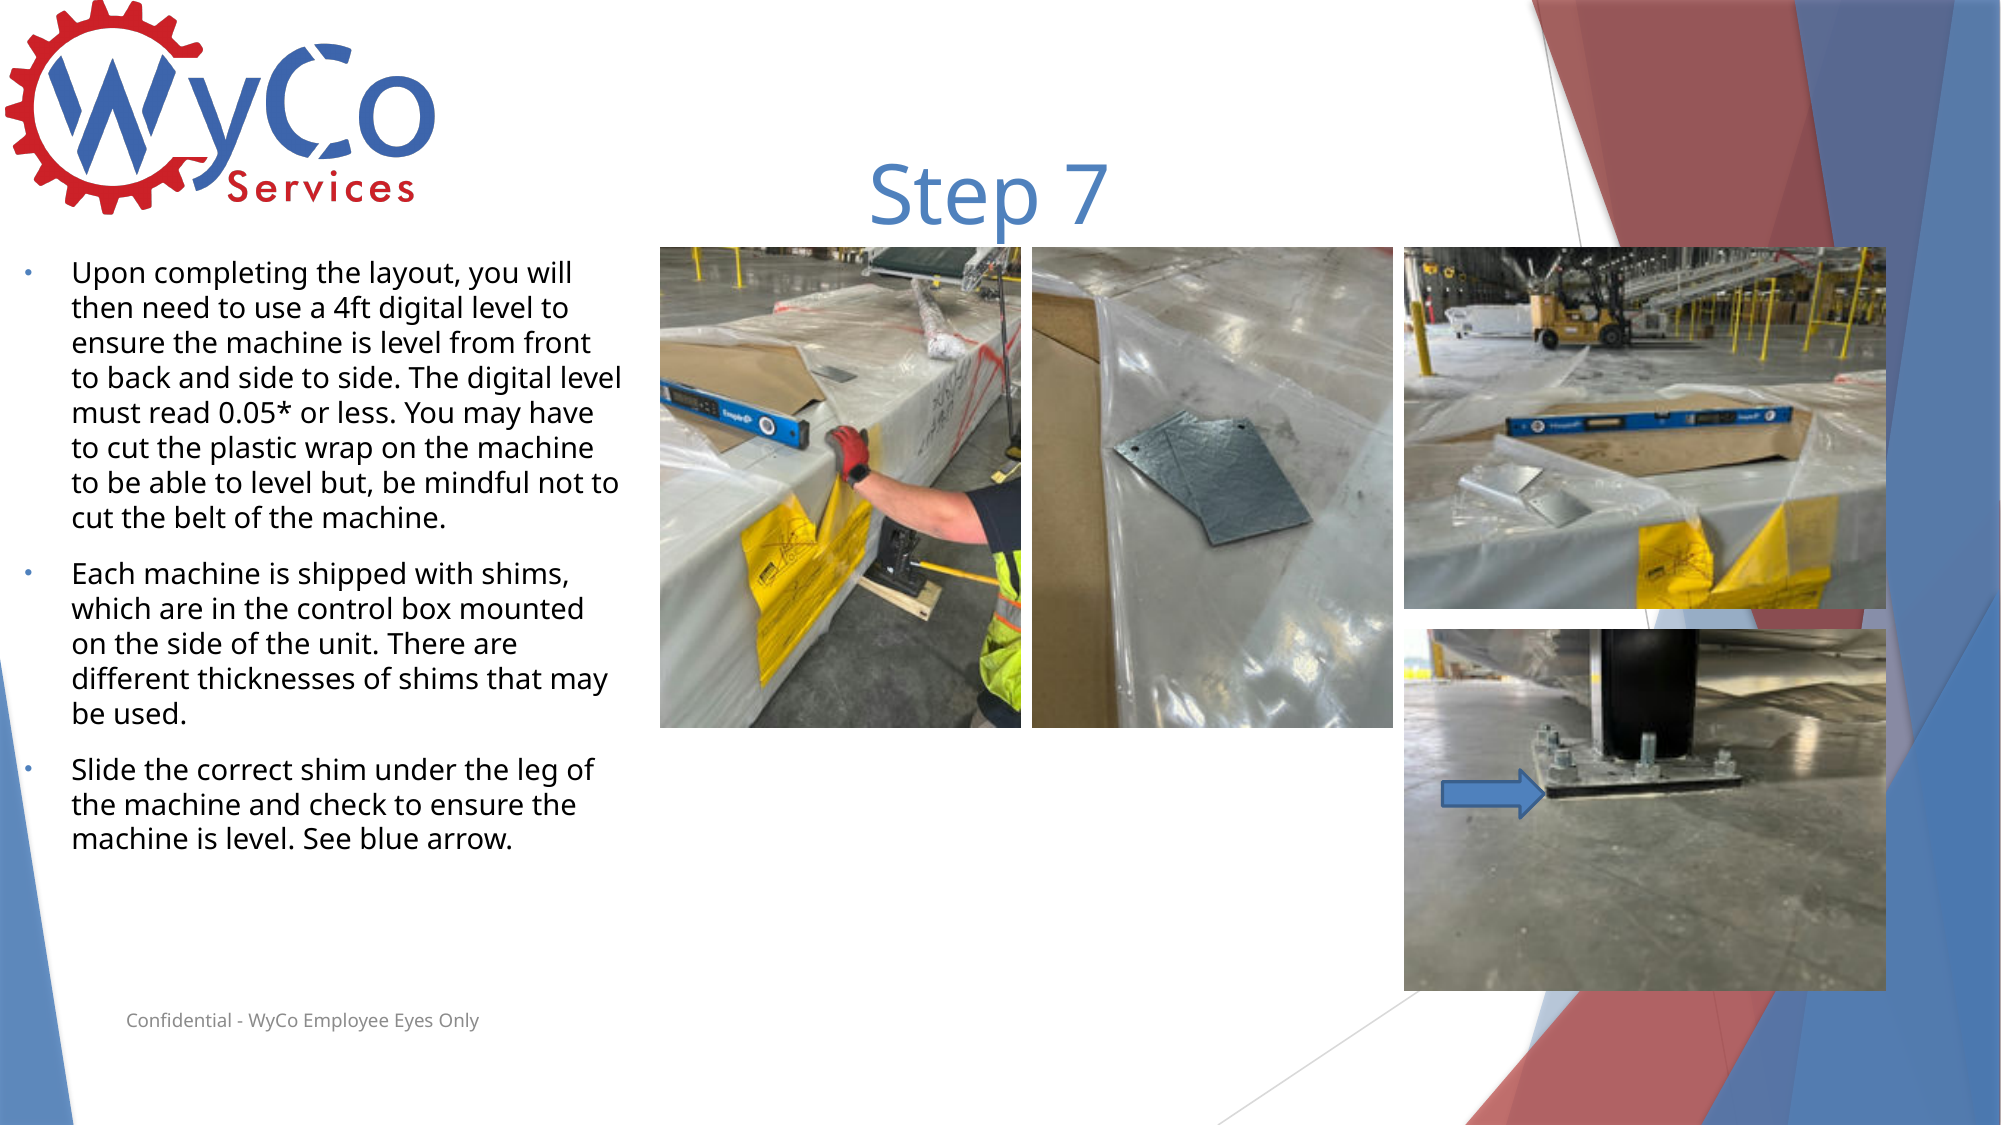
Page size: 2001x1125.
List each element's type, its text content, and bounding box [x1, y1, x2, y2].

picture [1031, 246, 1393, 728]
picture [659, 247, 1021, 729]
picture [1404, 628, 1887, 992]
title Step 7 [673, 38, 1306, 249]
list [1404, 247, 1886, 610]
picture [0, 0, 439, 220]
list Upon completing the layout, you will then need to use a 4ft digital level to ensure the machine is level from front to back and side to side. The digital level must read 0.05* or less. You may have to cut the plastic wrap on the machine to be able to level but, be mindful not to cut the belt of the machine. Each machine is shipped with shims, which are in the control box mounted on the side of the unit. There are different thicknesses of shims that may be used. Slide the correct shim under the leg of the machine and check to ensure the machine is level. See blue arrow. [9, 247, 642, 846]
footer Confidential - WyCo Employee Eyes Only [111, 991, 1145, 1051]
